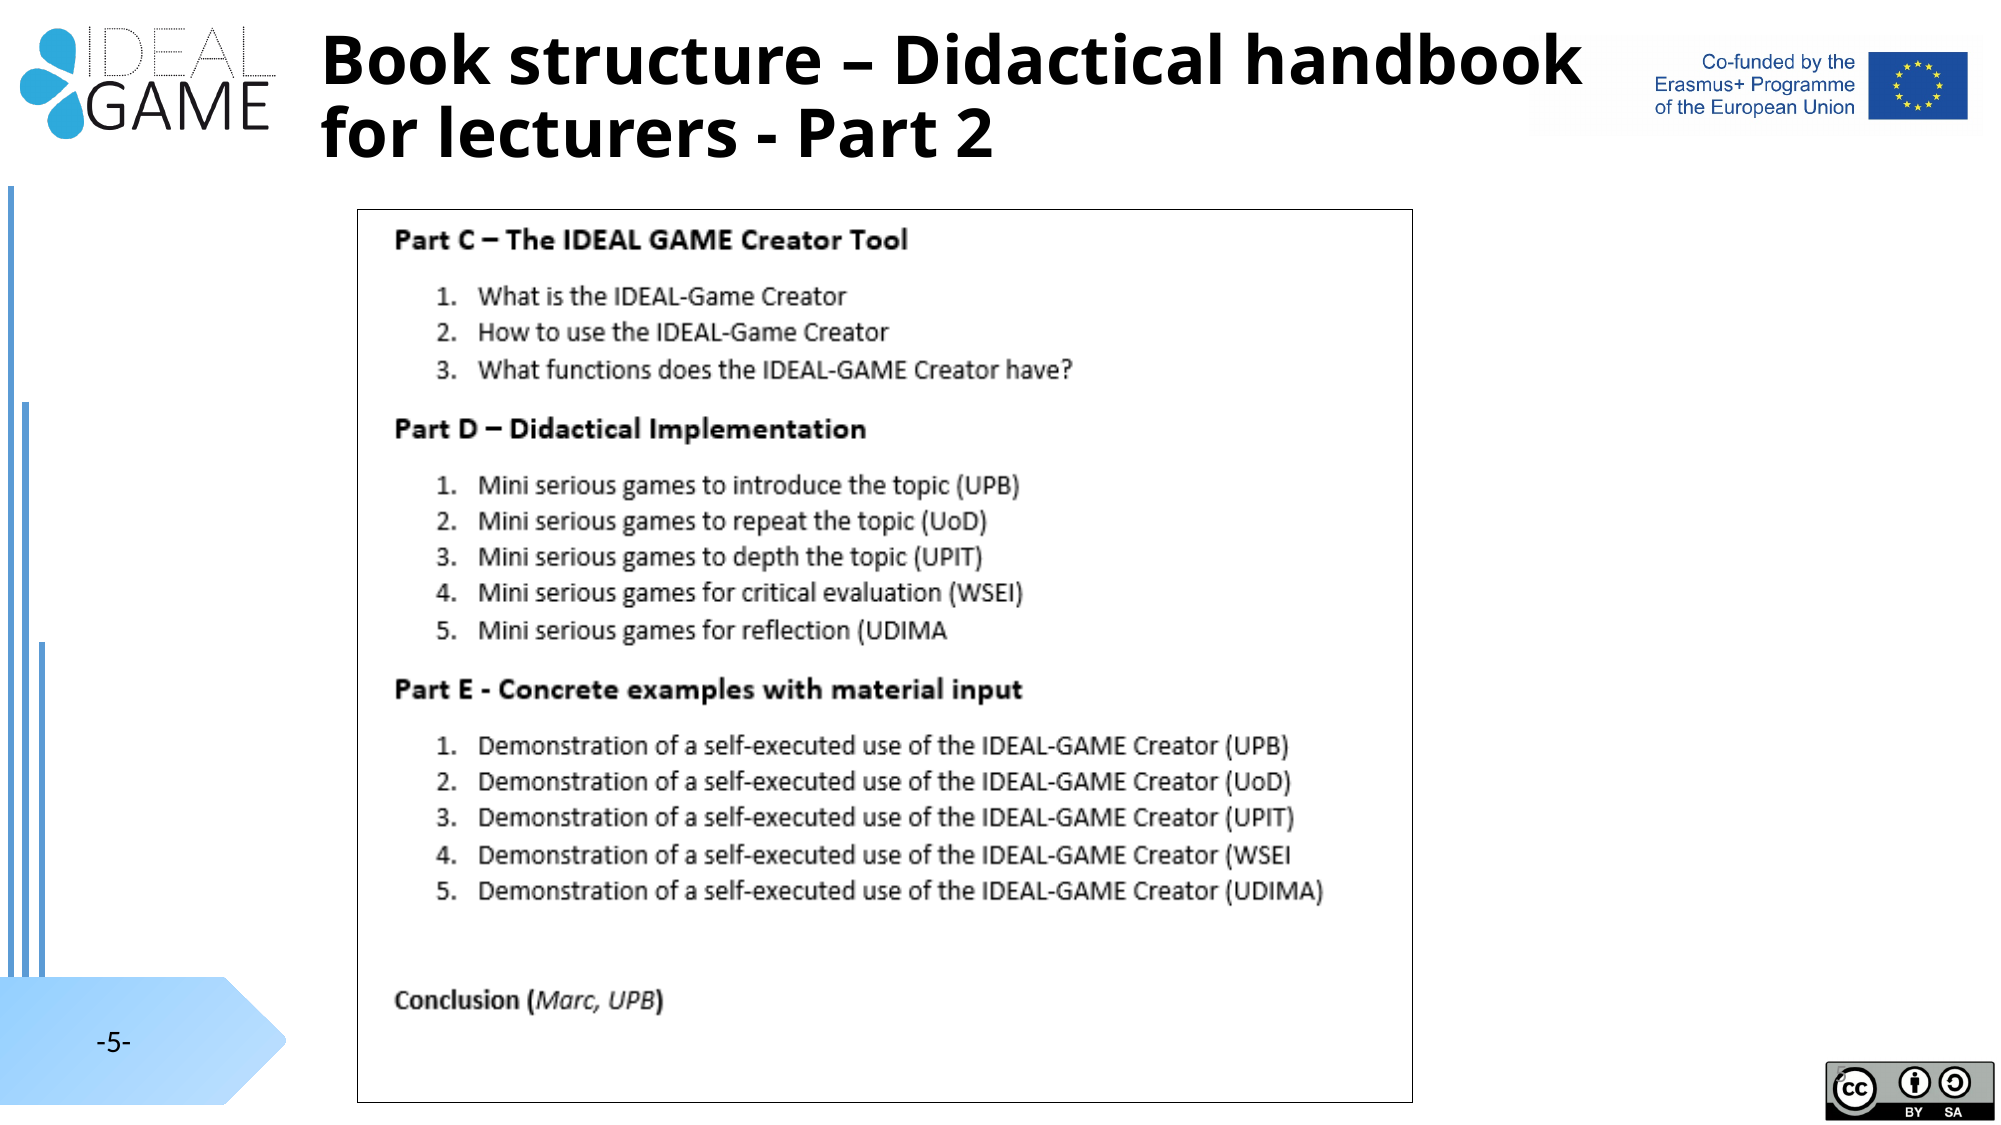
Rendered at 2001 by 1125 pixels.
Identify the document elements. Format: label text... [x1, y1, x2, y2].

picture [15, 17, 279, 150]
picture [1822, 1057, 1997, 1123]
title Book structure – Didactical handbook for lecturers - Part 2 [305, 18, 1633, 181]
picture [356, 209, 1413, 1103]
picture [1633, 35, 1983, 136]
slide_number 5 [1413, 1042, 1863, 1103]
